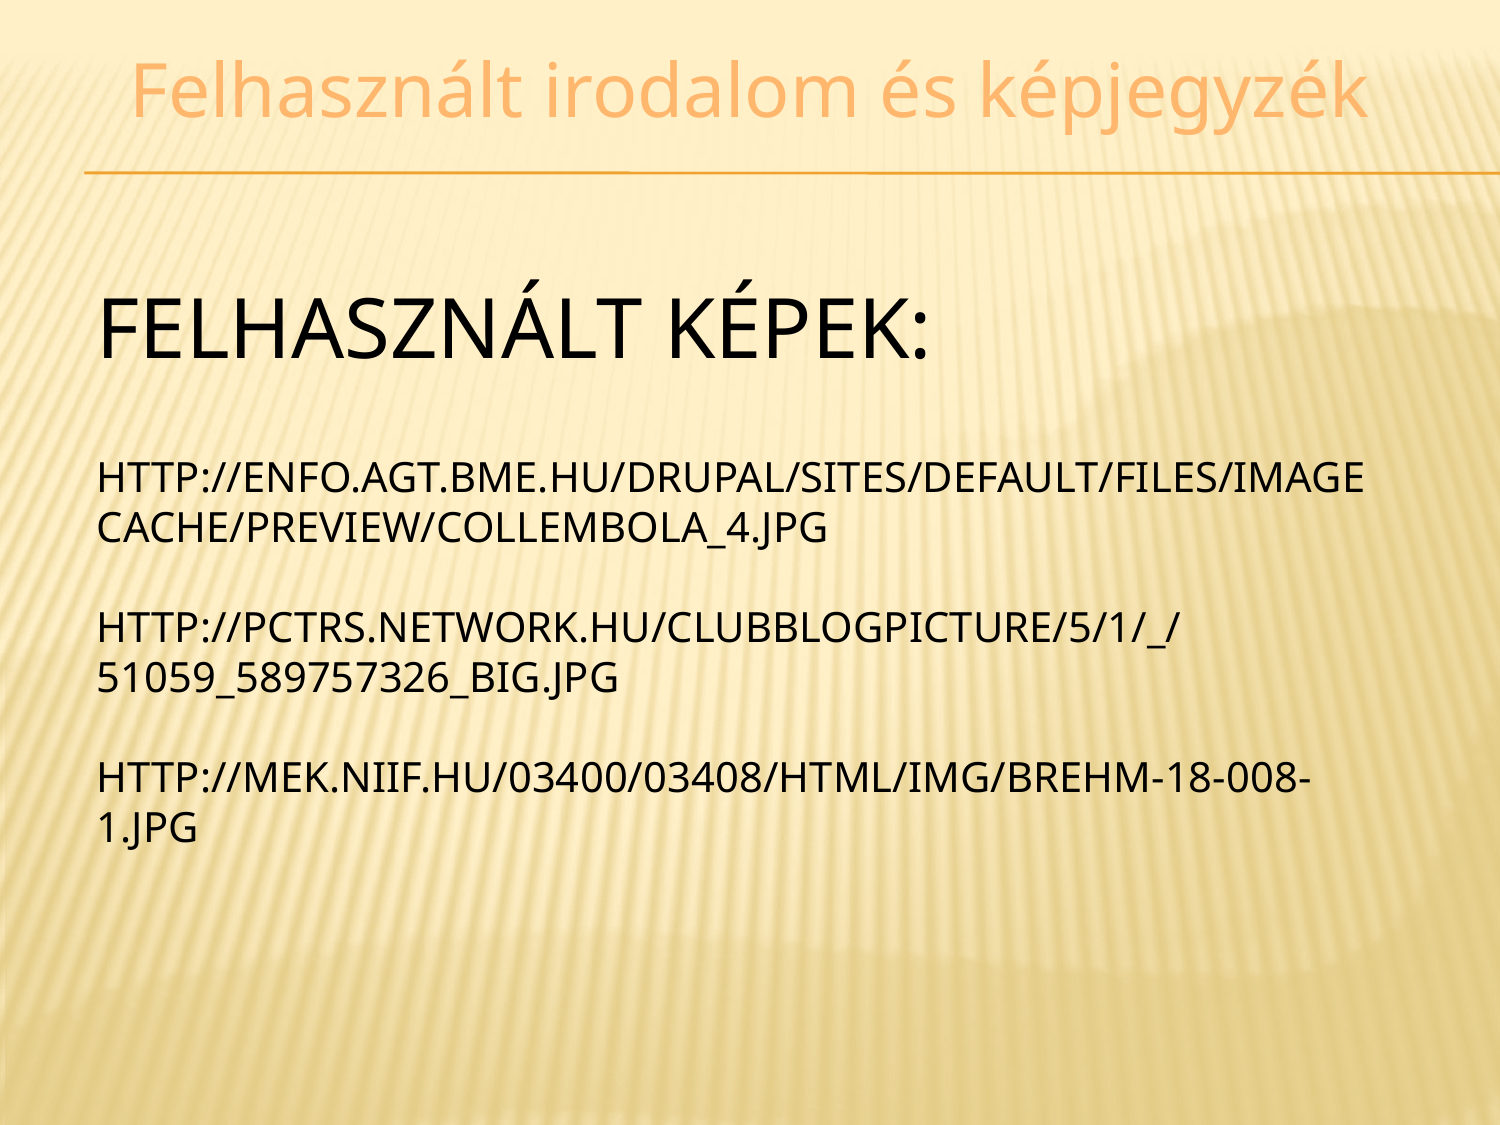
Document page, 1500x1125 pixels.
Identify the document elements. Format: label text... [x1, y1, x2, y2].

text_box Felhasznált irodalom és képjegyzék [105, 35, 1395, 140]
title Felhasznált képek: http://enfo.agt.bme.hu/drupal/sites/default/files/imagecache/preview/collembola_4.jpg http://pctrs.network.hu/clubblogpicture/5/1/_/51059_589757326_big.jpg http://mek.niif.hu/03400/03408/html/img/brehm-18-008-1.jpg [82, 222, 1407, 1055]
